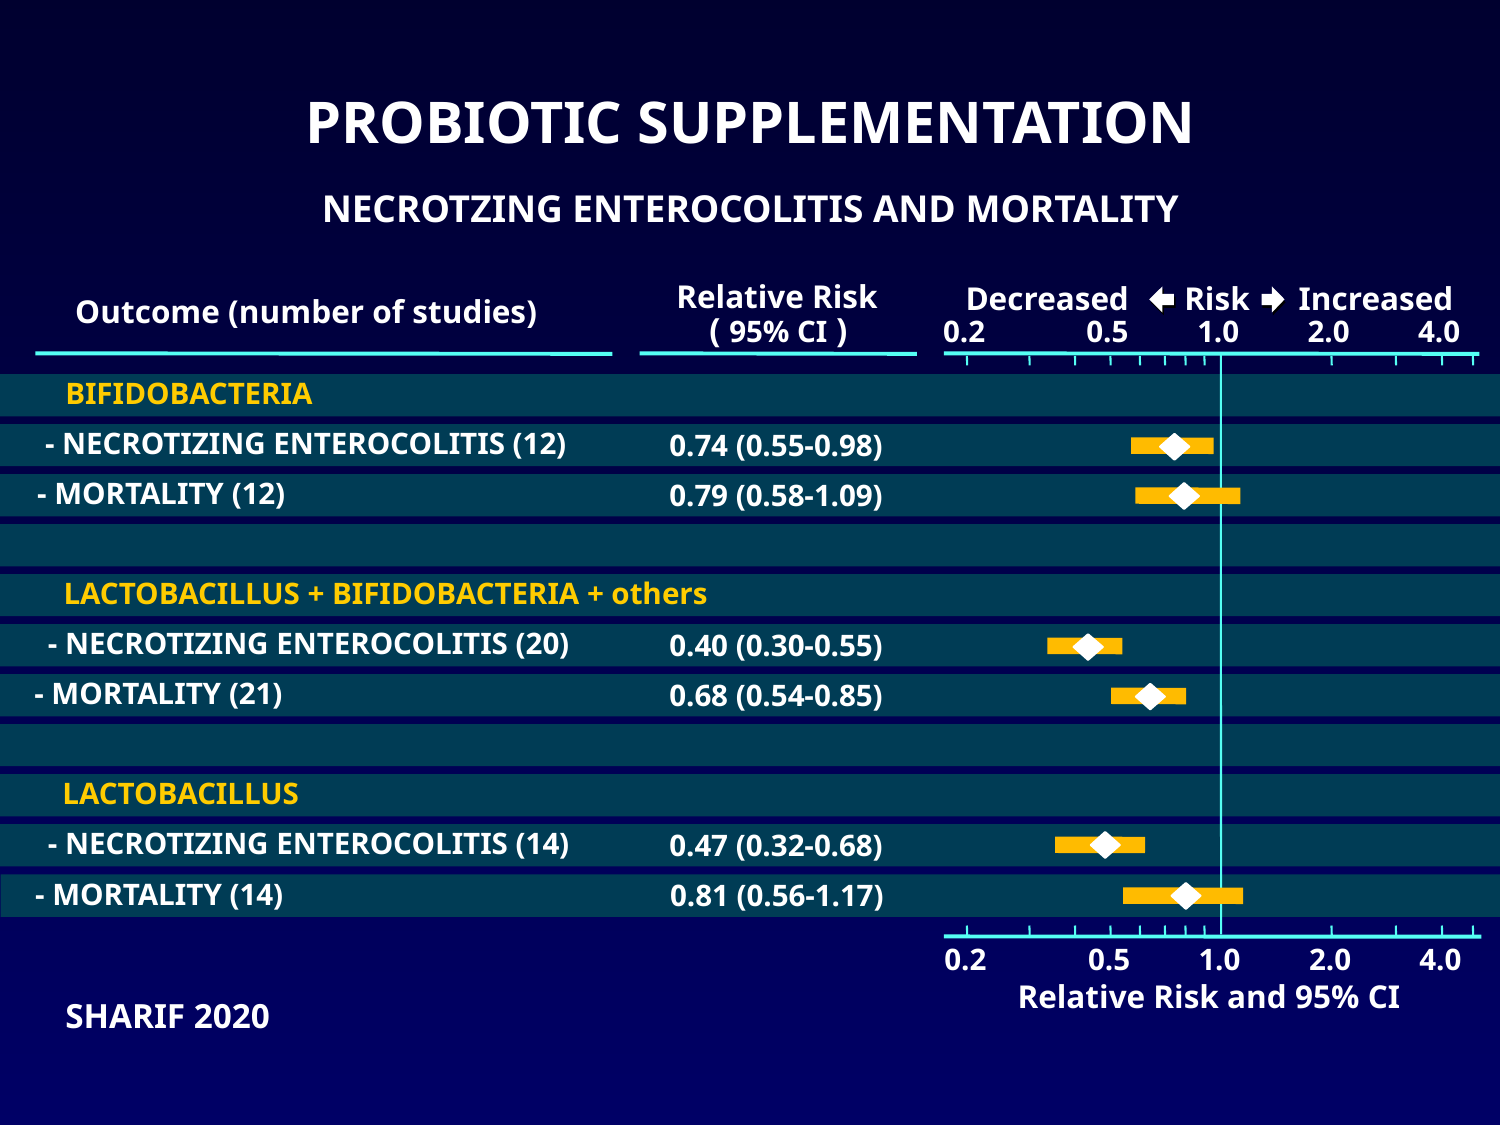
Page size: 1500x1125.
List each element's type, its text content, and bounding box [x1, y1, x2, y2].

text_box 0.5 [1086, 317, 1129, 349]
text_box [0, 524, 1220, 567]
text_box [1222, 874, 1500, 917]
text_box SHARIF 2020 [65, 995, 271, 1036]
text_box [1221, 724, 1500, 767]
text_box 0.79 (0.58-1.09) [669, 476, 883, 513]
text_box 0.2 [944, 941, 987, 977]
text_box [1221, 524, 1500, 567]
text_box [0, 824, 1221, 867]
text_box - MORTALITY (21) [34, 675, 283, 711]
text_box Decreased [965, 279, 1130, 317]
text_box 2.0 [1308, 941, 1352, 977]
text_box - NECROTIZING ENTEROCOLITIS (14) [47, 825, 570, 861]
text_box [1148, 286, 1176, 316]
text_box 4.0 [1419, 941, 1462, 977]
text_box 0.68 (0.54-0.85) [669, 676, 883, 713]
text_box 0.74 (0.55-0.98) [669, 426, 883, 463]
text_box 0.5 [1088, 941, 1131, 977]
text_box [1073, 634, 1103, 660]
text_box [1221, 374, 1500, 417]
text_box 1.0 [1197, 317, 1240, 349]
text_box ( 95% CI ) [709, 309, 848, 350]
text_box [1169, 483, 1199, 509]
text_box [1221, 674, 1500, 717]
text_box [0, 624, 1220, 667]
text_box [0, 674, 1220, 717]
text_box [1171, 883, 1201, 909]
text_box LACTOBACILLUS + BIFIDOBACTERIA + others [63, 575, 709, 611]
text_box Outcome (number of studies) [75, 292, 538, 331]
text_box BIFIDOBACTERIA [65, 375, 313, 411]
text_box LACTOBACILLUS [62, 775, 300, 811]
text_box [0, 724, 1220, 767]
text_box - MORTALITY (12) [36, 475, 286, 511]
text_box 1.0 [1198, 941, 1241, 977]
text_box [1222, 824, 1500, 867]
text_box [1135, 683, 1165, 710]
text_box [0, 574, 1220, 617]
text_box Increased [1298, 279, 1454, 317]
text_box - NECROTIZING ENTEROCOLITIS (20) [47, 625, 570, 661]
text_box Risk [1184, 279, 1250, 317]
text_box PROBIOTIC SUPPLEMENTATION [305, 85, 1196, 155]
text_box 0.81 (0.56-1.17) [670, 877, 884, 913]
text_box [1221, 624, 1500, 667]
text_box Relative Risk and 95% CI [1017, 977, 1401, 1015]
text_box [1221, 474, 1500, 517]
text_box [0, 774, 1221, 817]
text_box [0, 474, 1220, 517]
text_box [0, 874, 1221, 917]
text_box 0.2 [942, 313, 986, 349]
text_box [1222, 774, 1500, 817]
text_box 4.0 [1417, 313, 1461, 349]
text_box Relative Risk [676, 277, 878, 316]
text_box NECROTZING ENTEROCOLITIS AND MORTALITY [321, 185, 1180, 230]
text_box - NECROTIZING ENTEROCOLITIS (12) [44, 425, 567, 461]
text_box [1221, 574, 1500, 617]
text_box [1261, 286, 1286, 316]
text_box [0, 374, 1220, 417]
text_box [1090, 832, 1120, 858]
text_box [0, 424, 1220, 467]
text_box [1221, 424, 1500, 467]
text_box 0.47 (0.32-0.68) [669, 826, 883, 863]
text_box - MORTALITY (14) [34, 875, 284, 912]
text_box [1160, 433, 1190, 460]
text_box 0.40 (0.30-0.55) [669, 626, 883, 663]
text_box 2.0 [1307, 317, 1350, 349]
